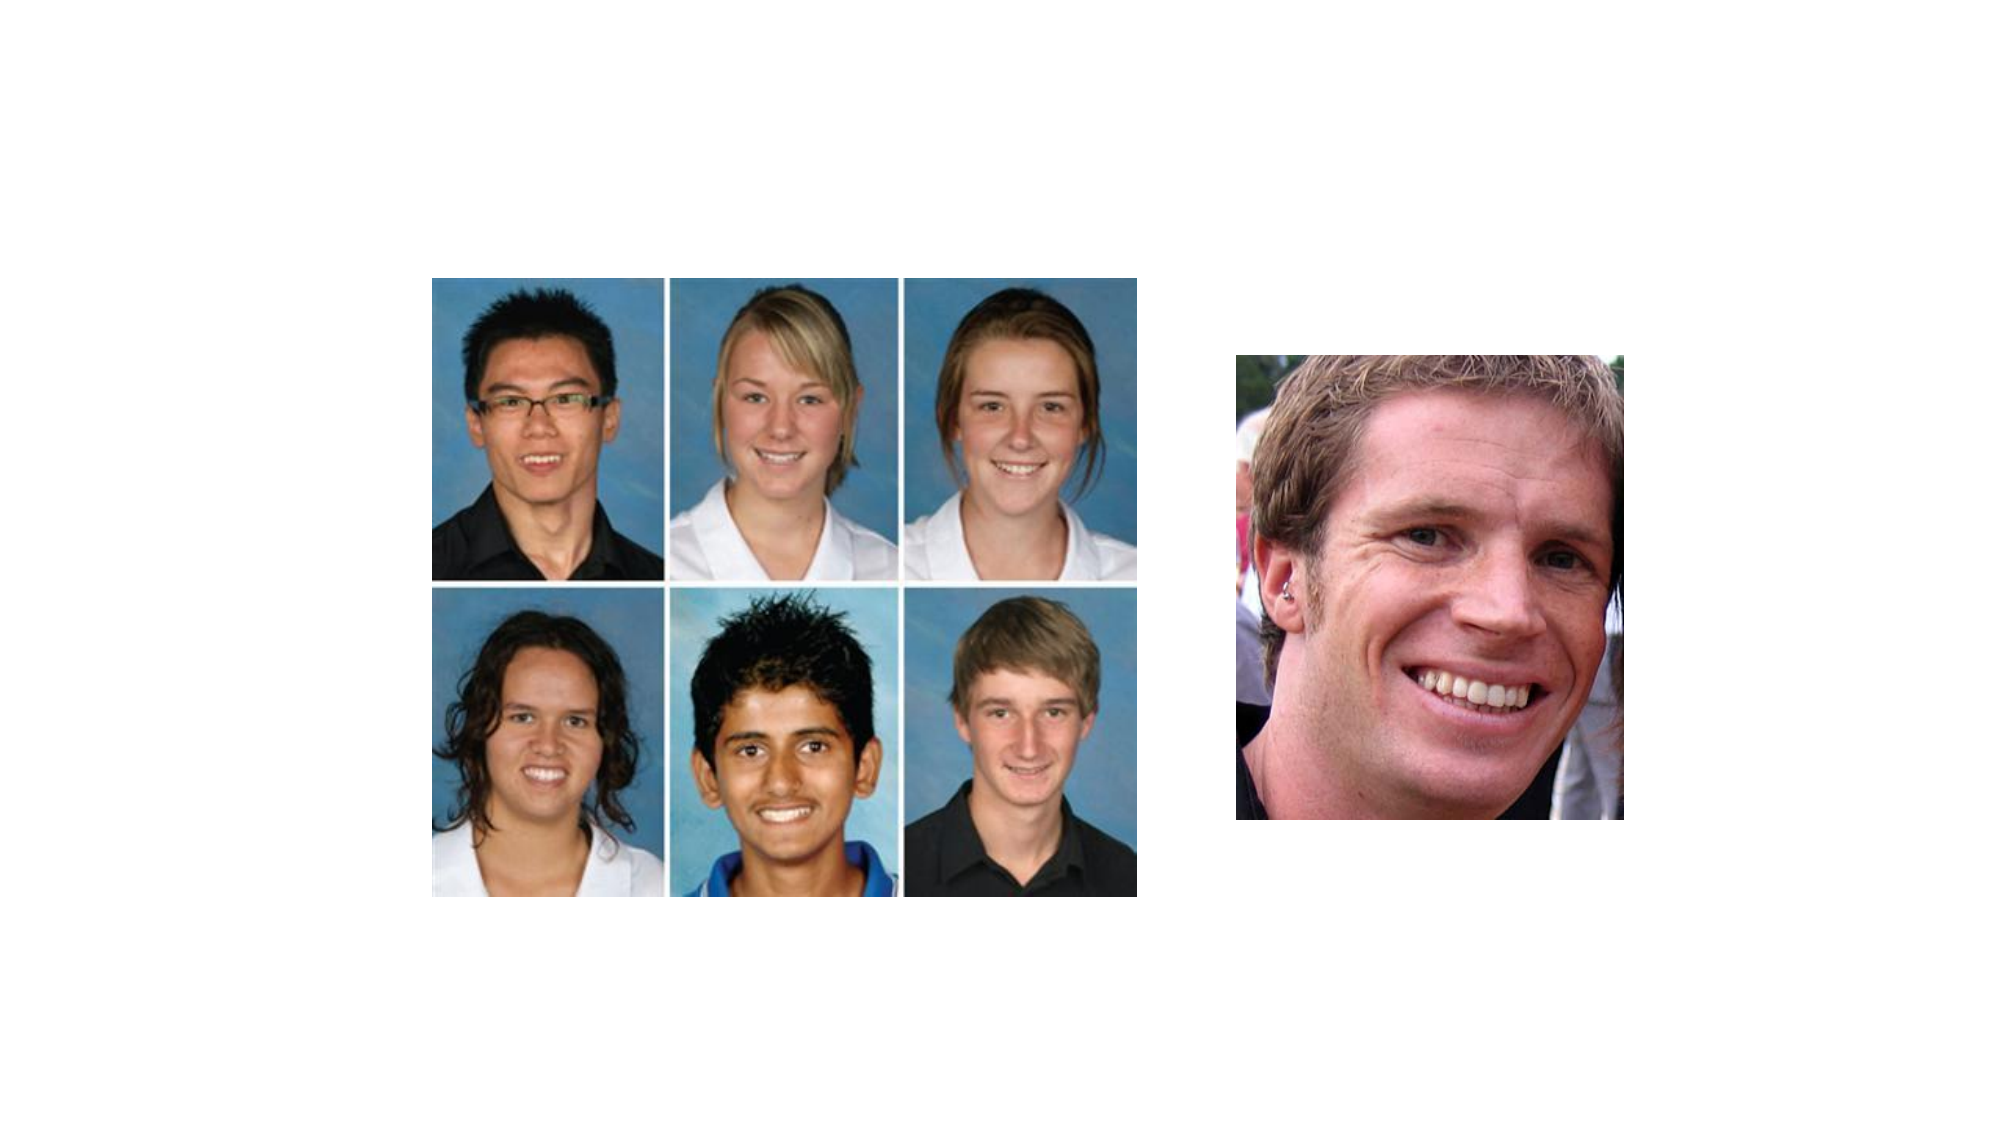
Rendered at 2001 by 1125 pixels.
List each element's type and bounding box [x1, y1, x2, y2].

picture [1236, 355, 1624, 820]
picture [432, 278, 1137, 897]
